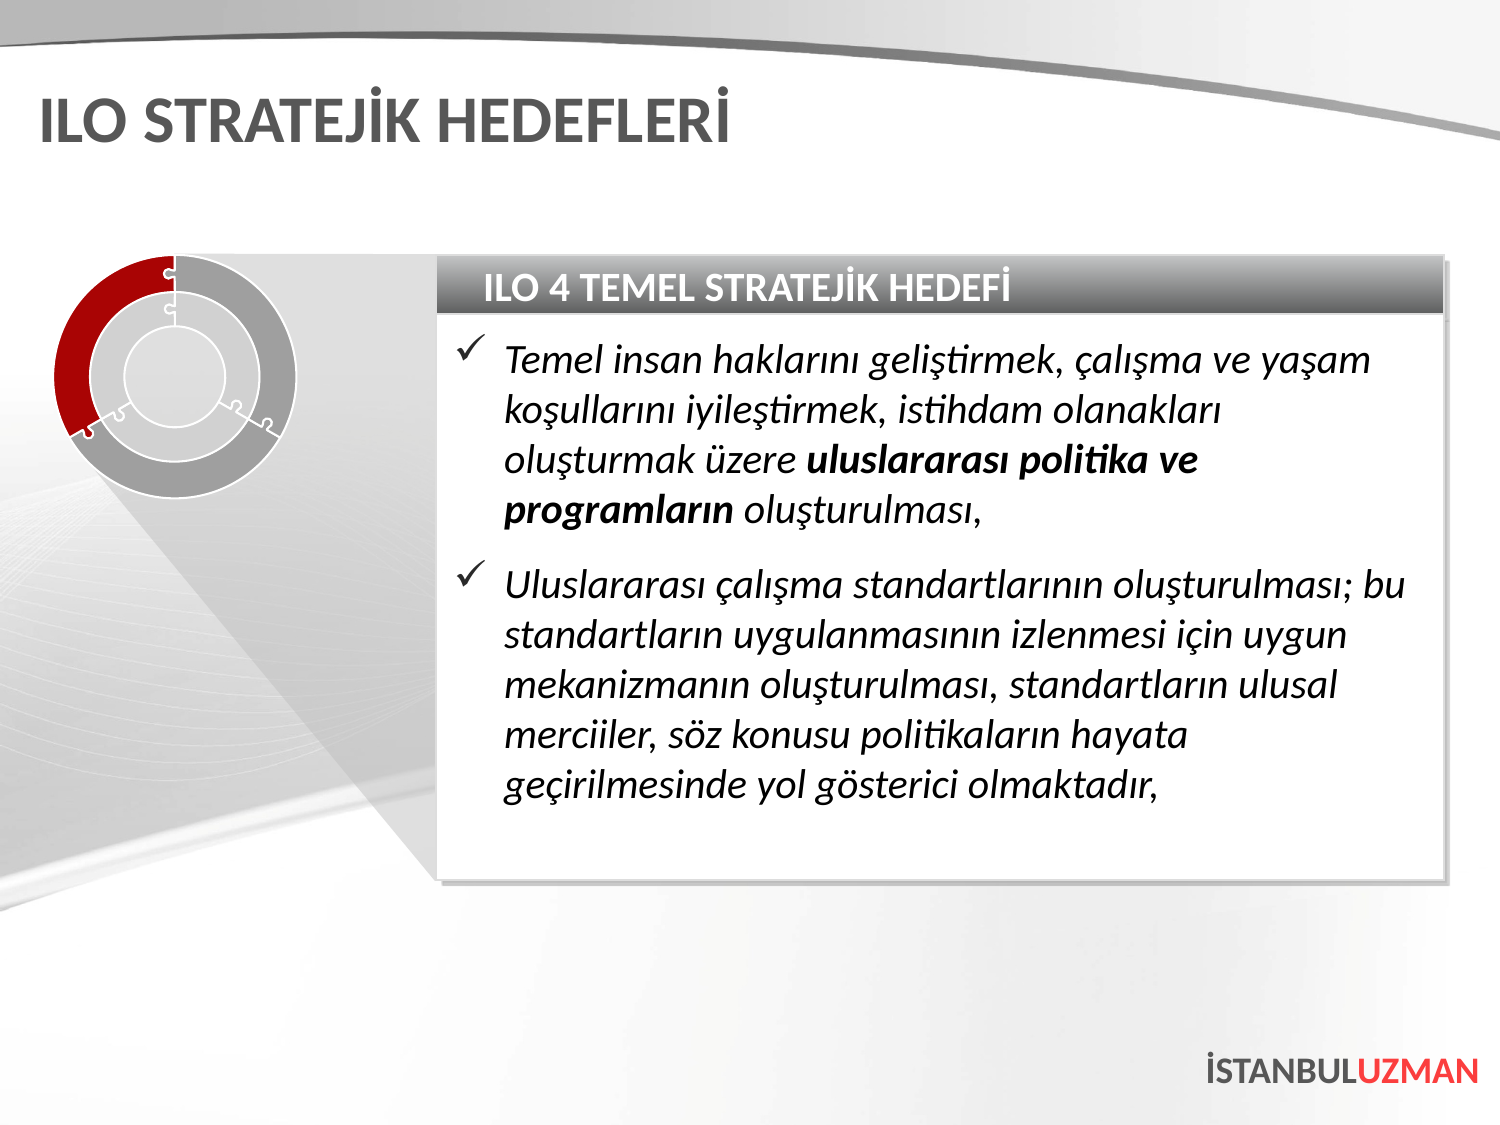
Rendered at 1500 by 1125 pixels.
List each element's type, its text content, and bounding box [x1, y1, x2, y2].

text_box İSTANBULUZMAN [1133, 1046, 1480, 1125]
text_box ILO STRATEJİK HEDEFLERİ [38, 67, 1485, 174]
picture [0, 0, 1500, 1125]
text_box [125, 253, 436, 882]
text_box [52, 254, 297, 499]
text_box ILO 4 TEMEL STRATEJİK HEDEFİ [435, 255, 1444, 314]
text_box Temel insan haklarını geliştirmek, çalışma ve yaşam koşullarını iyileştirmek, istihdam olanakları oluşturmak üzere uluslararası politika ve programların oluşturulması, Uluslararası çalışma standartlarının oluşturulması; bu standartların uygulanmasının izlenmesi için uygun mekanizmanın oluşturulması, standartların ulusal merciiler, söz konusu politikaların hayata geçirilmesinde yol gösterici olmaktadır, [435, 314, 1444, 881]
